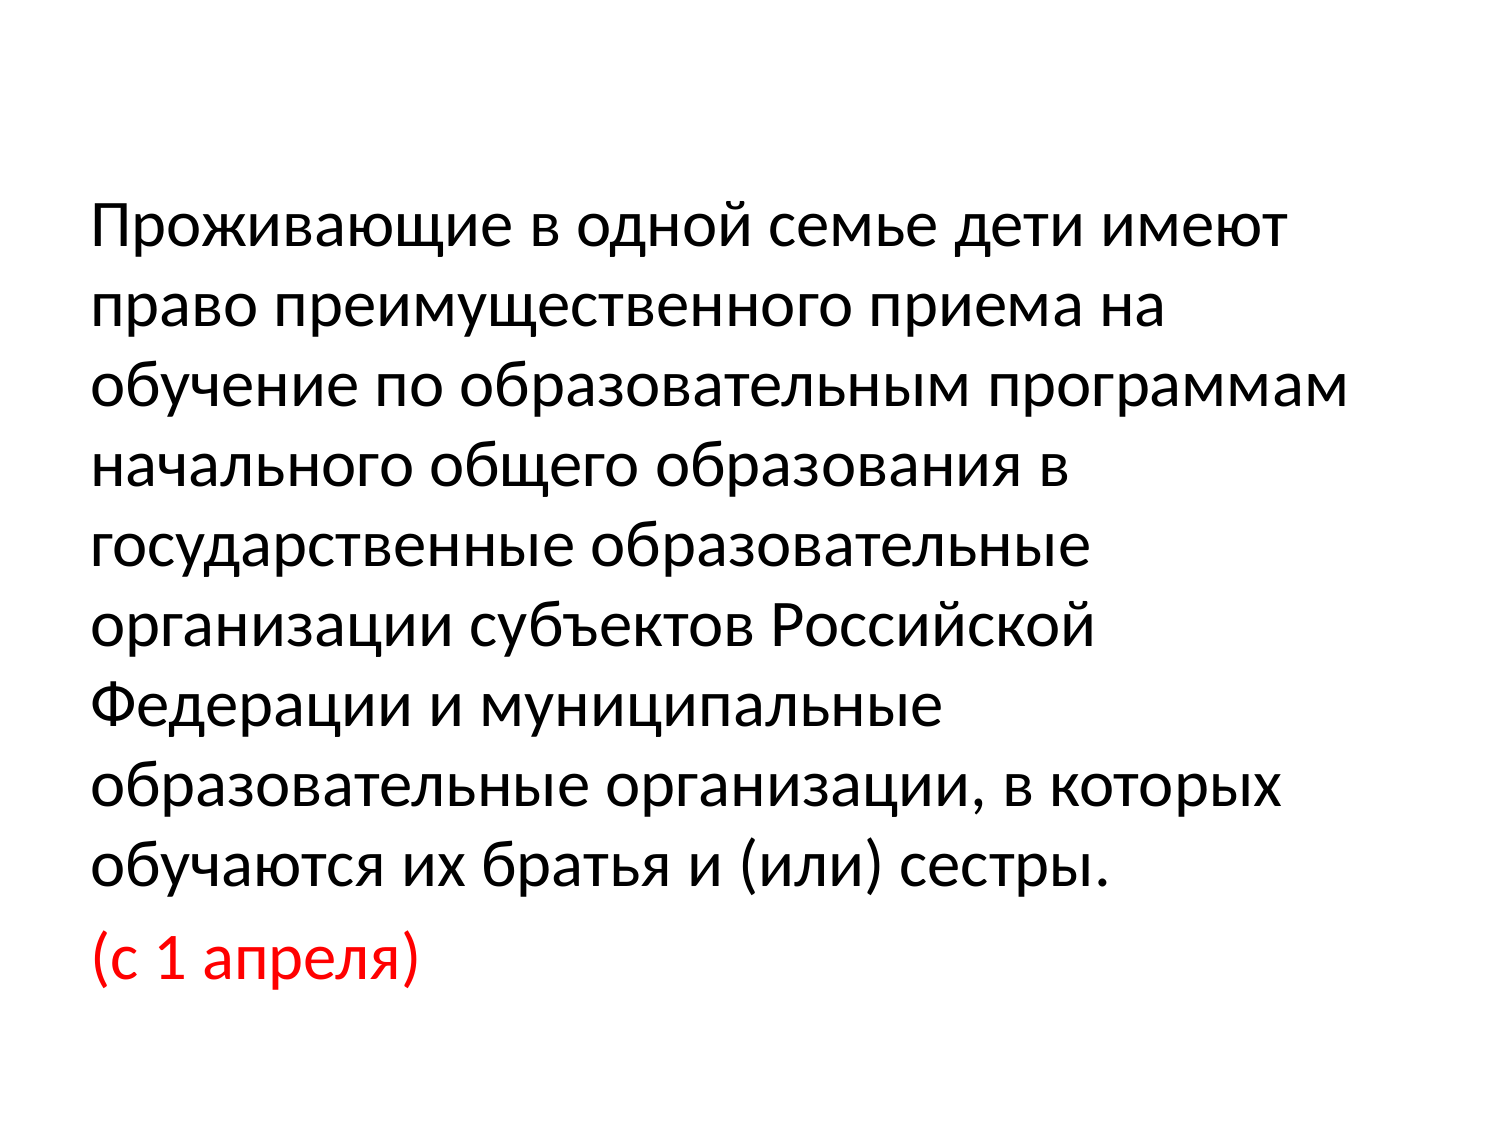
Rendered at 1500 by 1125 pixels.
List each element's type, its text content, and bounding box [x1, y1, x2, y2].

list Проживающие в одной семье дети имеют право преимущественного приема на обучение по образовательным программам начального общего образования в государственные образовательные организации субъектов Российской Федерации и муниципальные образовательные организации, в которых обучаются их братья и (или) сестры. (с 1 апреля) [75, 172, 1425, 1071]
